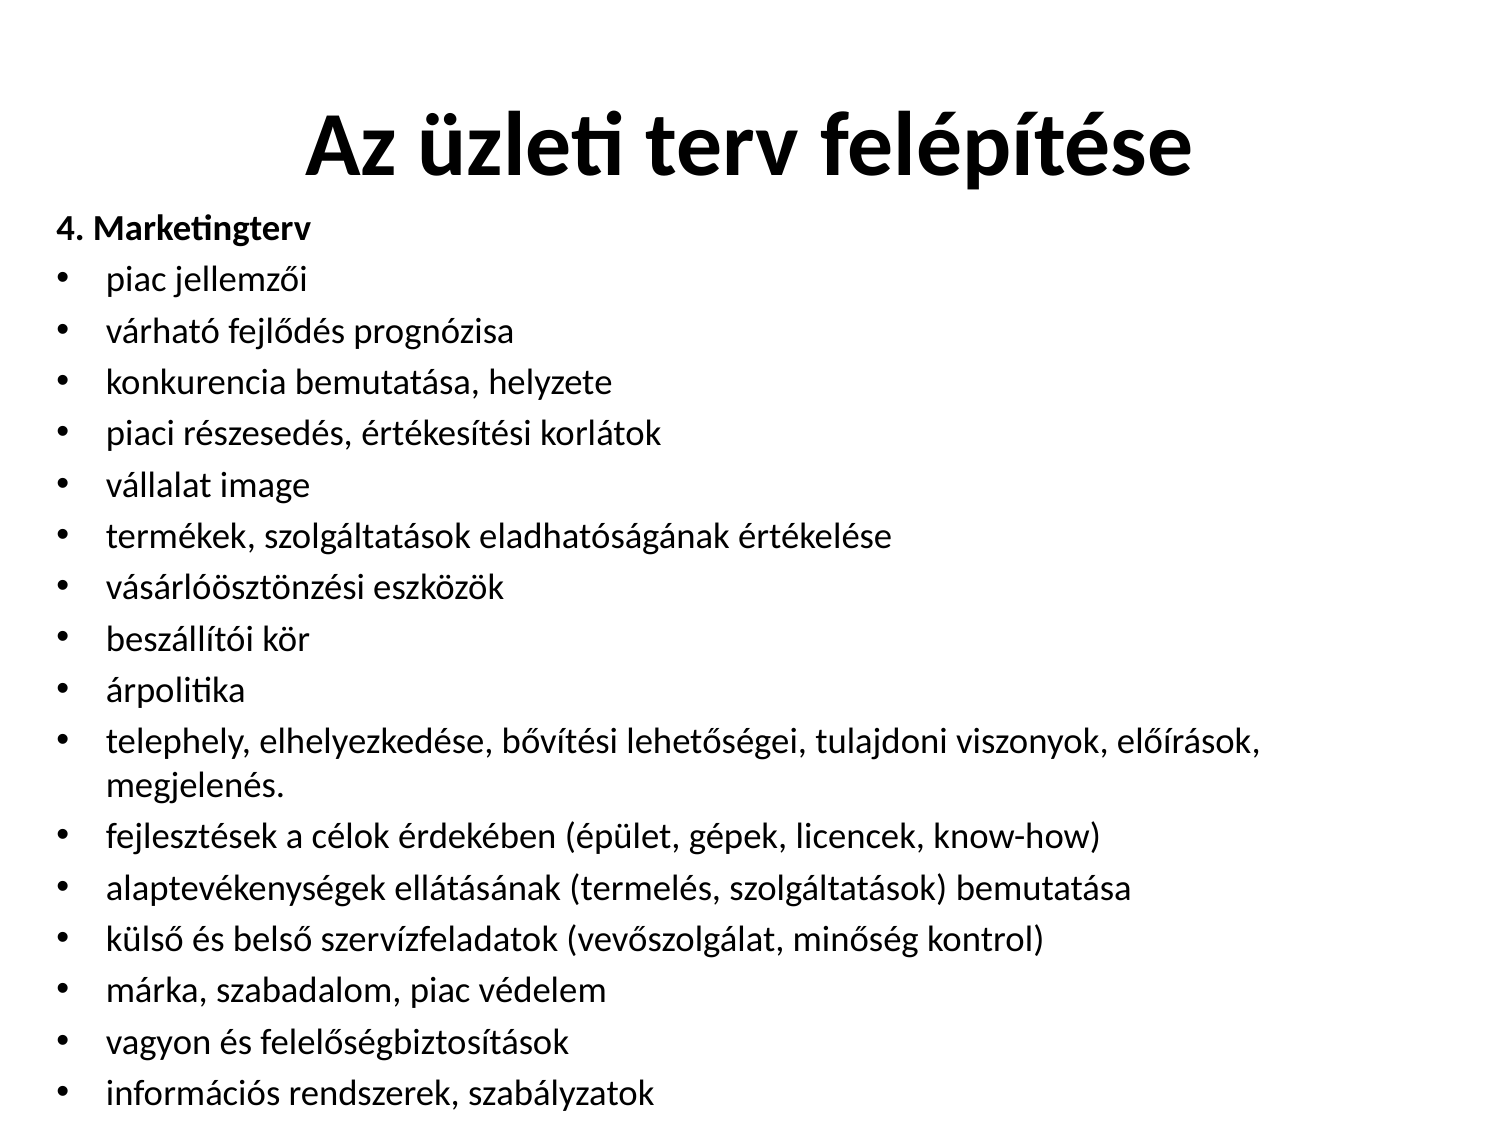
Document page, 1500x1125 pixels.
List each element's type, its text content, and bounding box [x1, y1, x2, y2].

title Az üzleti terv felépítése [75, 45, 1425, 196]
list 4. Marketingterv piac jellemzői várható fejlődés prognózisa konkurencia bemutatása, helyzete piaci részesedés, értékesítési korlátok vállalat image termékek, szolgáltatások eladhatóságának értékelése vásárlóösztönzési eszközök beszállítói kör árpolitika telephely, elhelyezkedése, bővítési lehetőségei, tulajdoni viszonyok, előírások, megjelenés. fejlesztések a célok érdekében (épület, gépek, licencek, know-how) alaptevékenységek ellátásának (termelés, szolgáltatások) bemutatása külső és belső szervízfeladatok (vevőszolgálat, minőség kontrol) márka, szabadalom, piac védelem vagyon és felelőségbiztosítások információs rendszerek, szabályzatok [41, 196, 1425, 1125]
